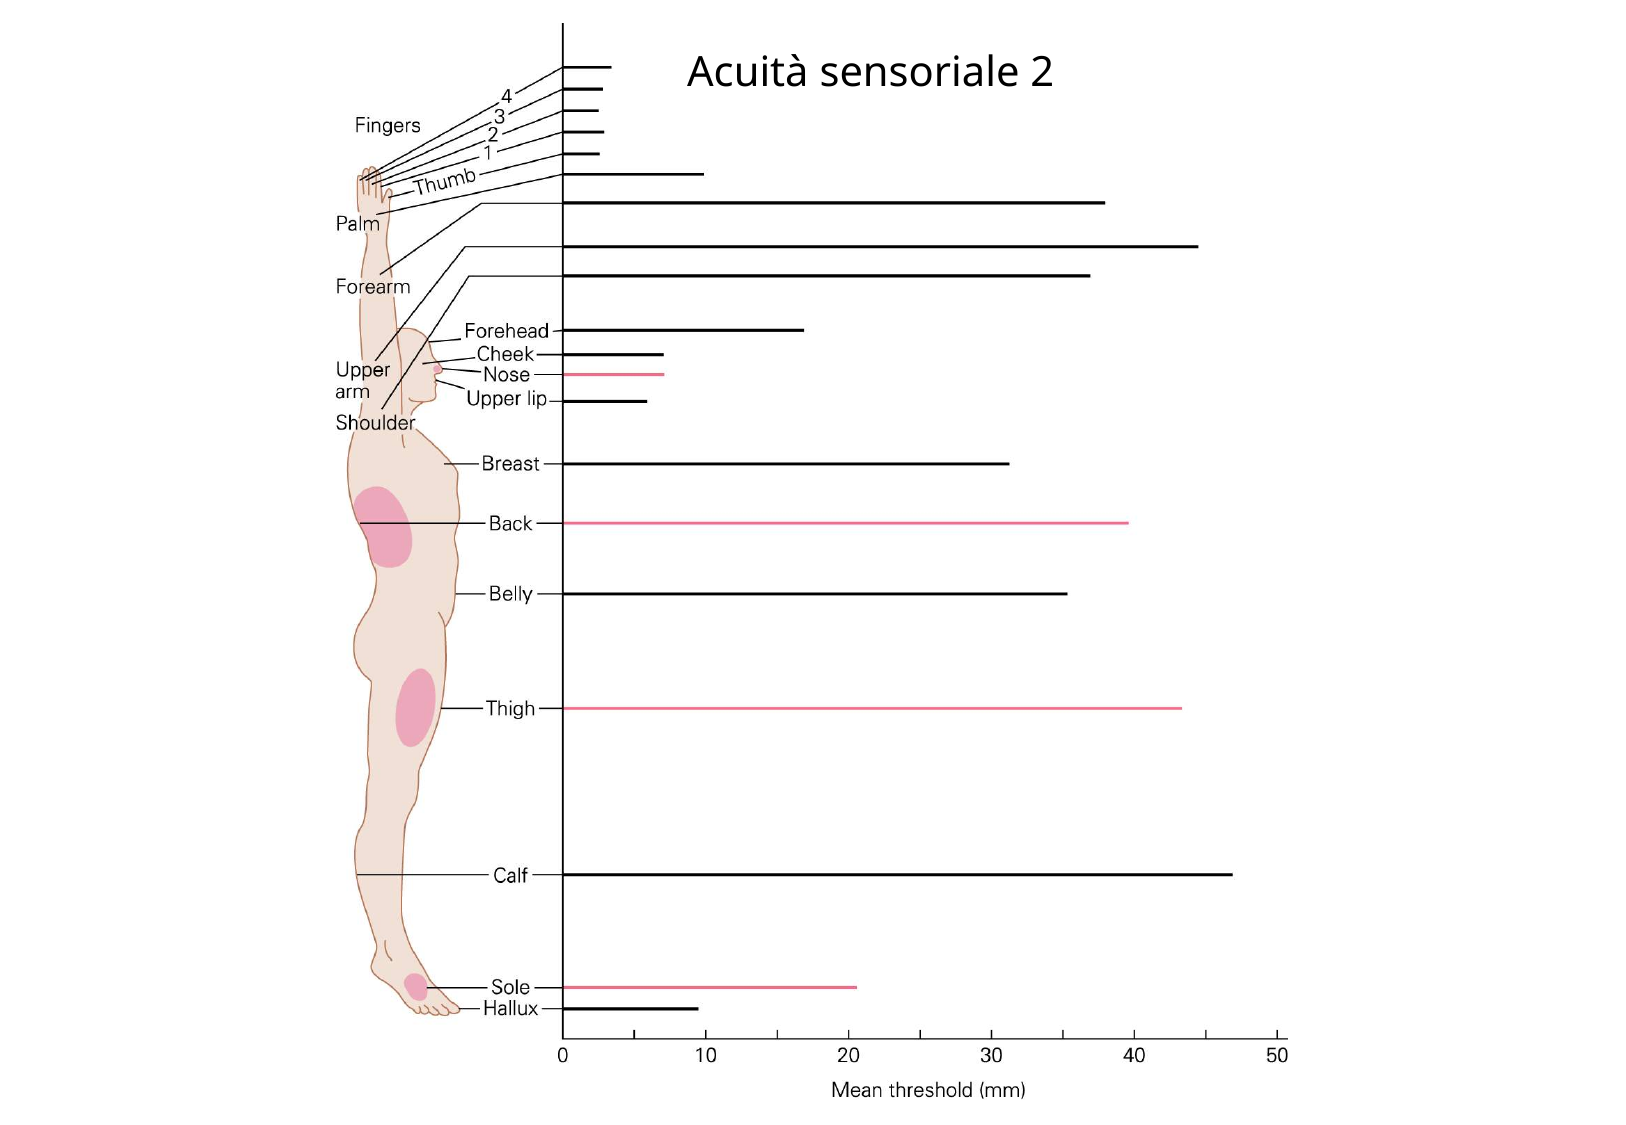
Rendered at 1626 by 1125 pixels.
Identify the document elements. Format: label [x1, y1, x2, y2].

picture [335, 22, 1288, 1101]
